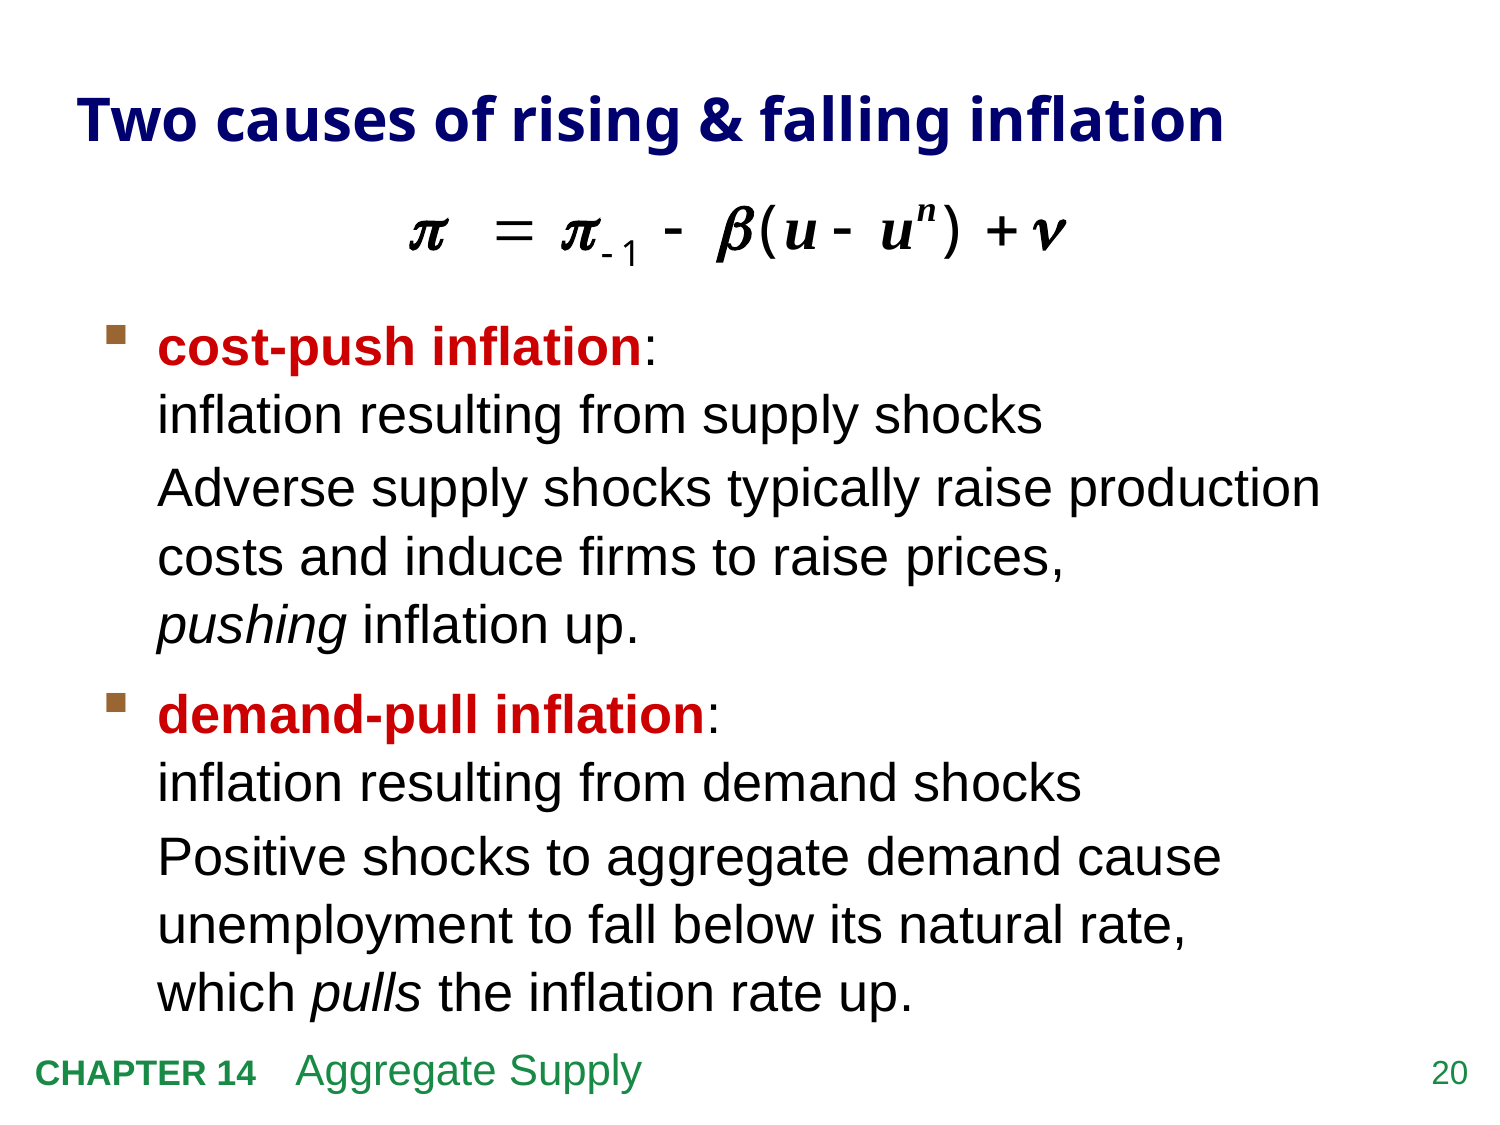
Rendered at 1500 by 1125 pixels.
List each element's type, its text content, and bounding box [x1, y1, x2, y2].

list cost-push inflation: inflation resulting from supply shocks Adverse supply shocks typically raise production costs and induce firms to raise prices, pushing inflation up. demand-pull inflation: inflation resulting from demand shocks Positive shocks to aggregate demand cause unemployment to fall below its natural rate, which pulls the inflation rate up. [86, 299, 1395, 1038]
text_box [402, 176, 1080, 281]
title Two causes of rising & falling inflation [76, 38, 1430, 193]
